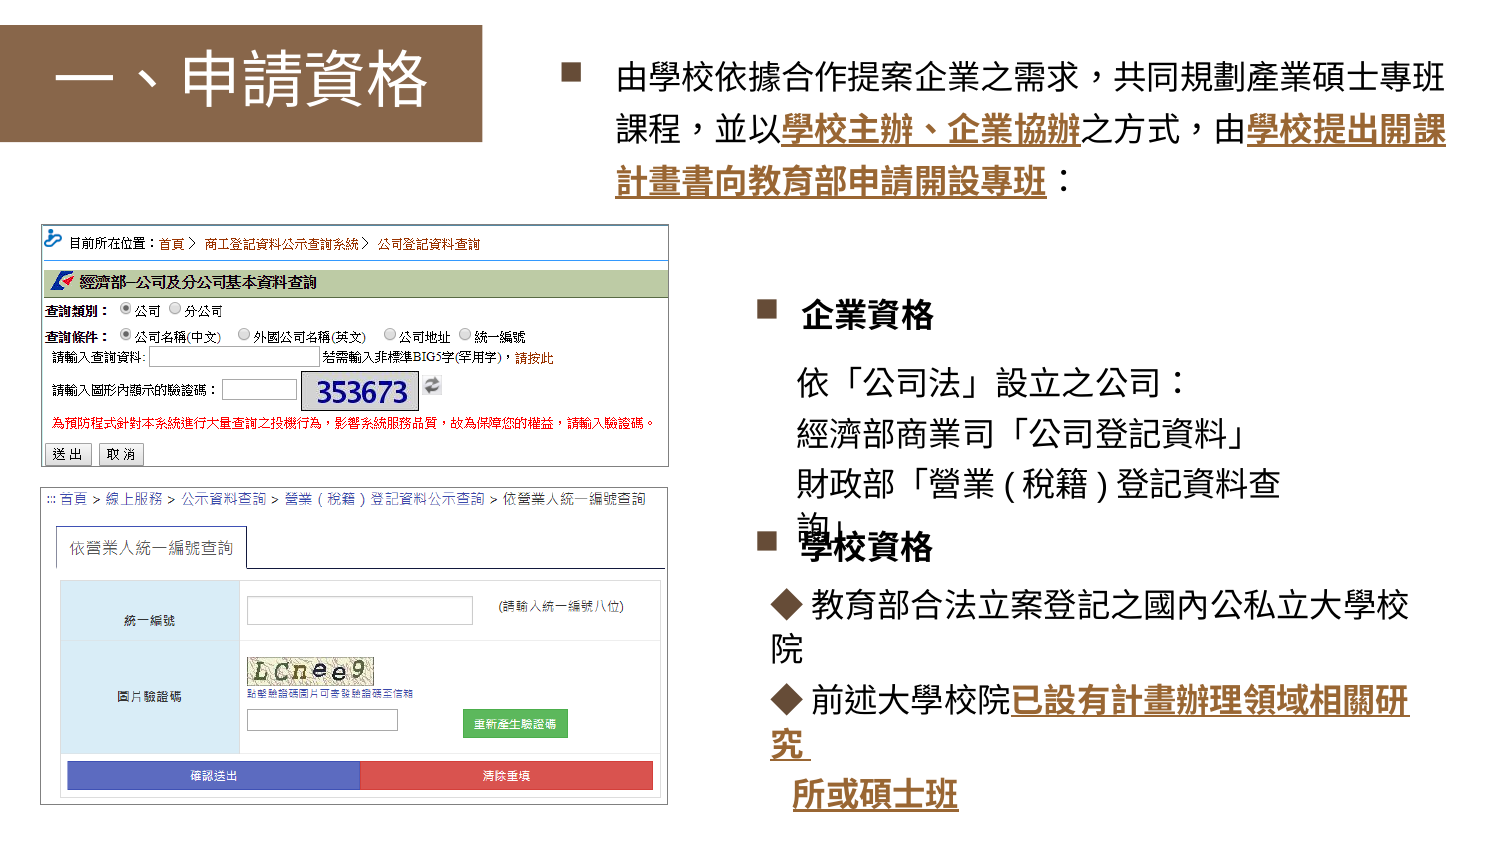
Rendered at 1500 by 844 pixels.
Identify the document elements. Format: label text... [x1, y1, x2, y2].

picture [39, 487, 668, 805]
text_box 一、申請資格 [0, 25, 483, 143]
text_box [701, 286, 1437, 771]
text_box 由學校依據合作提案企業之需求，共同規劃產業碩士專班課程，並以學校主辦、企業協辦之方式，由學校提出開課計畫書向教育部申請開設專班： [544, 36, 1466, 208]
picture [40, 224, 670, 467]
